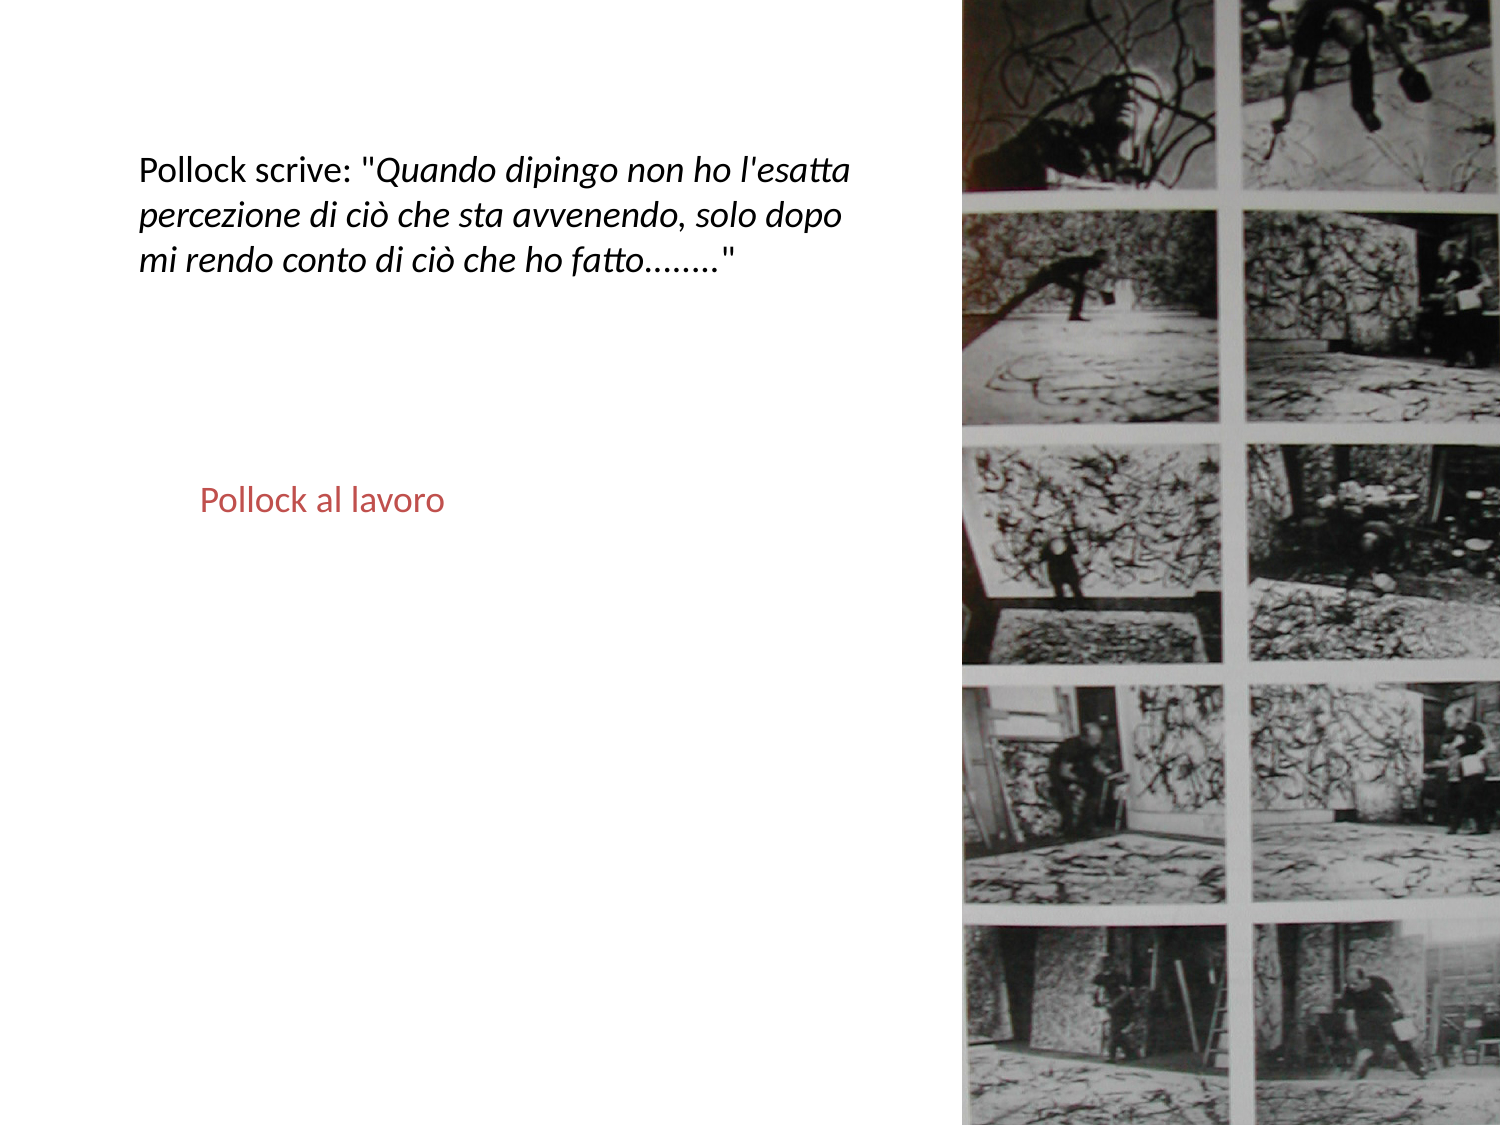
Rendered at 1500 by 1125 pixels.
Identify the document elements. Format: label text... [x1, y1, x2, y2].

text_box Pollock scrive: "Quando dipingo non ho l'esatta percezione di ciò che sta avvenendo, solo dopo mi rendo conto di ciò che ho fatto........" [123, 137, 874, 287]
picture [962, 0, 1500, 1125]
text_box Pollock al lavoro [185, 467, 461, 528]
